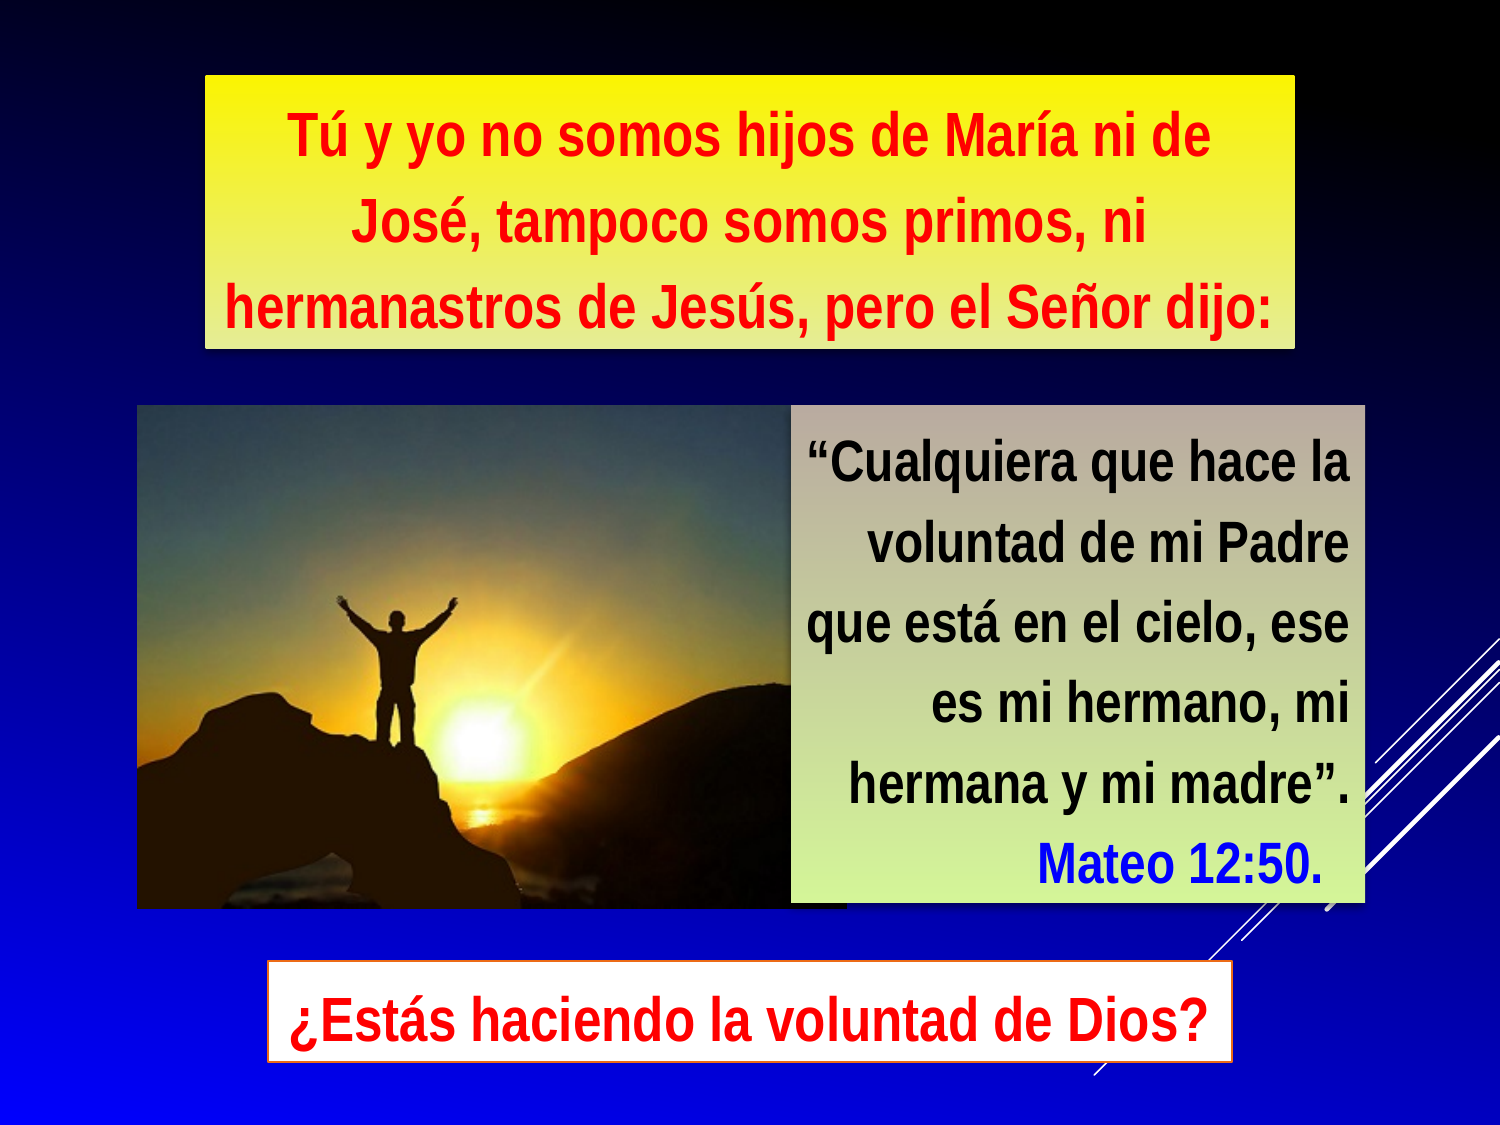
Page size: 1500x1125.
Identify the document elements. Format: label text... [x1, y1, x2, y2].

text_box “Cualquiera que hace la voluntad de mi Padre que está en el cielo, ese es mi hermano, mi hermana y mi madre”. Mateo 12:50. [847, 405, 1366, 903]
picture [137, 405, 847, 909]
text_box Tú y yo no somos hijos de María ni de José, tampoco somos primos, ni hermanastros de Jesús, pero el Señor dijo: [205, 75, 1295, 349]
text_box ¿Estás haciendo la voluntad de Dios? [267, 960, 1233, 1063]
